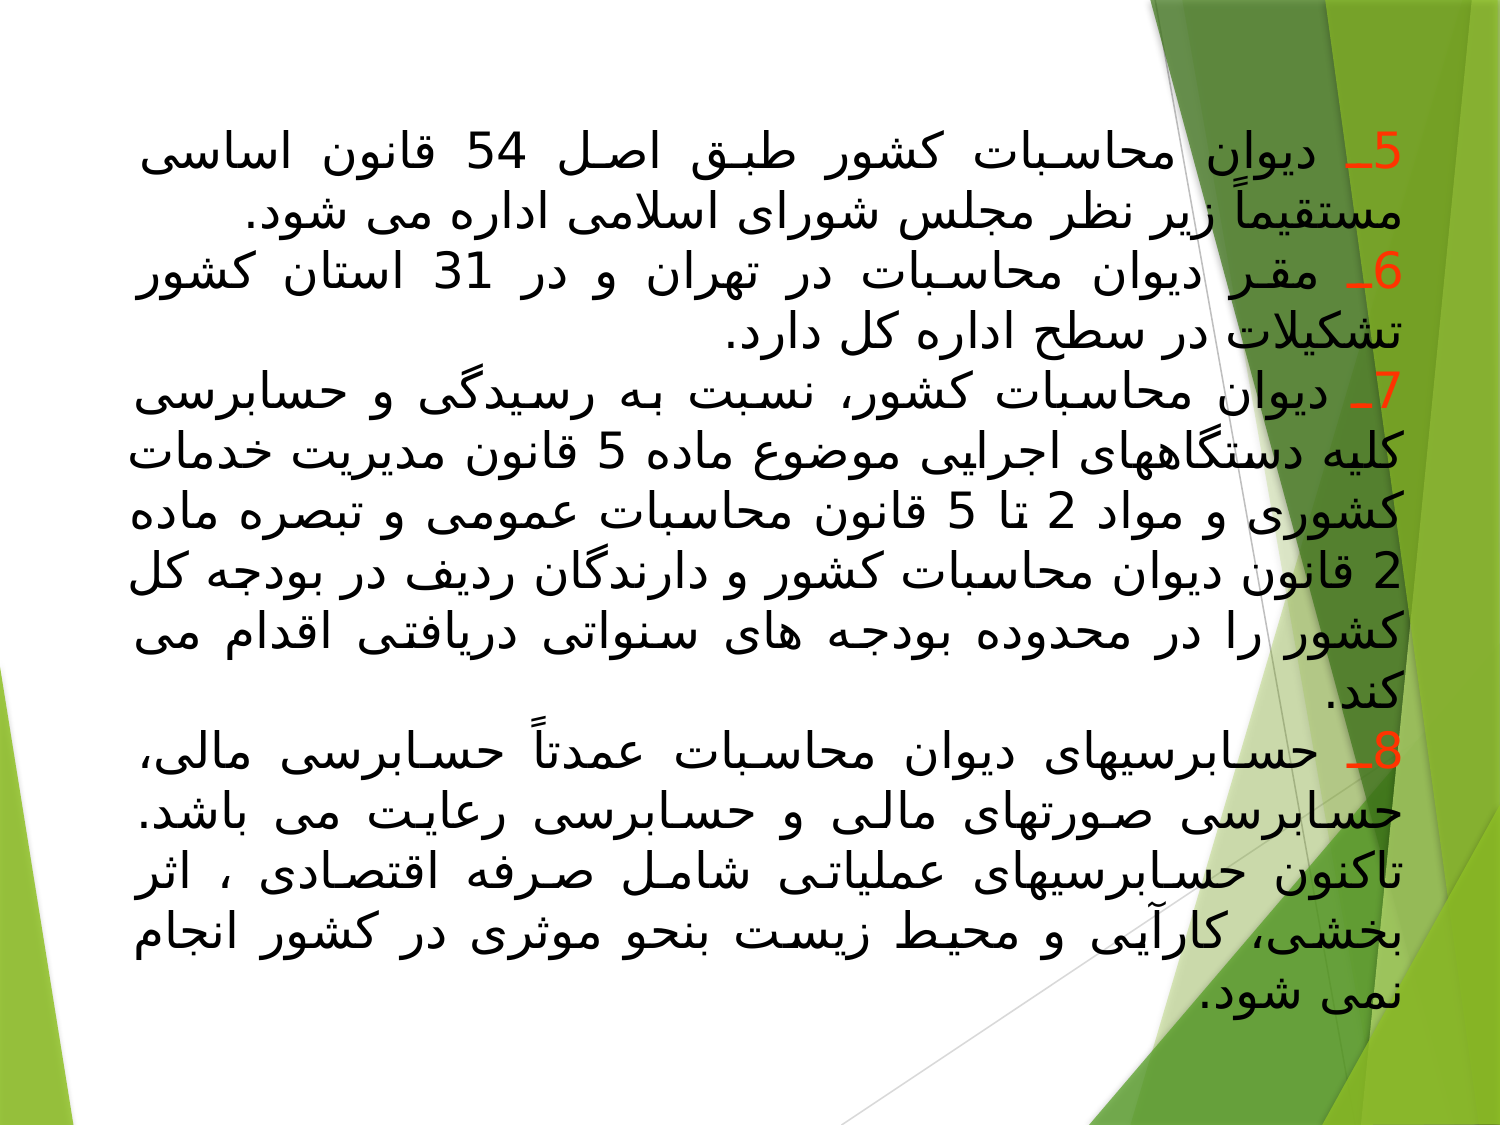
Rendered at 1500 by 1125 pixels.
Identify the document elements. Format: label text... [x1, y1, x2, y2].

text_box 5ـ دیوان محاسبات کشور طبق اصل 54 قانون اساسی مستقیماً زیر نظر مجلس شورای اسلامی اداره می شود. 6ـ مقر دیوان محاسبات در تهران و در 31 استان کشور تشکیلات در سطح اداره کل دارد. 7ـ دیوان محاسبات کشور، نسبت به رسیدگی و حسابرسی کلیه دستگاههای اجرایی موضوع ماده 5 قانون مدیریت خدمات کشوری و مواد 2 تا 5 قانون محاسبات عمومی و تبصره ماده 2 قانون دیوان محاسبات کشور و دارندگان ردیف در بودجه کل کشور را در محدوده بودجه های سنواتی دریافتی اقدام می کند. 8ـ حسابرسیهای دیوان محاسبات عمدتاً حسابرسی مالی، حسابرسی صورتهای مالی و حسابرسی رعایت می باشد. تاکنون حسابرسیهای عملیاتی شامل صرفه اقتصادی ، اثر بخشی، کارآیی و محیط زیست بنحو موثری در کشور انجام نمی شود. [112, 110, 1419, 1026]
